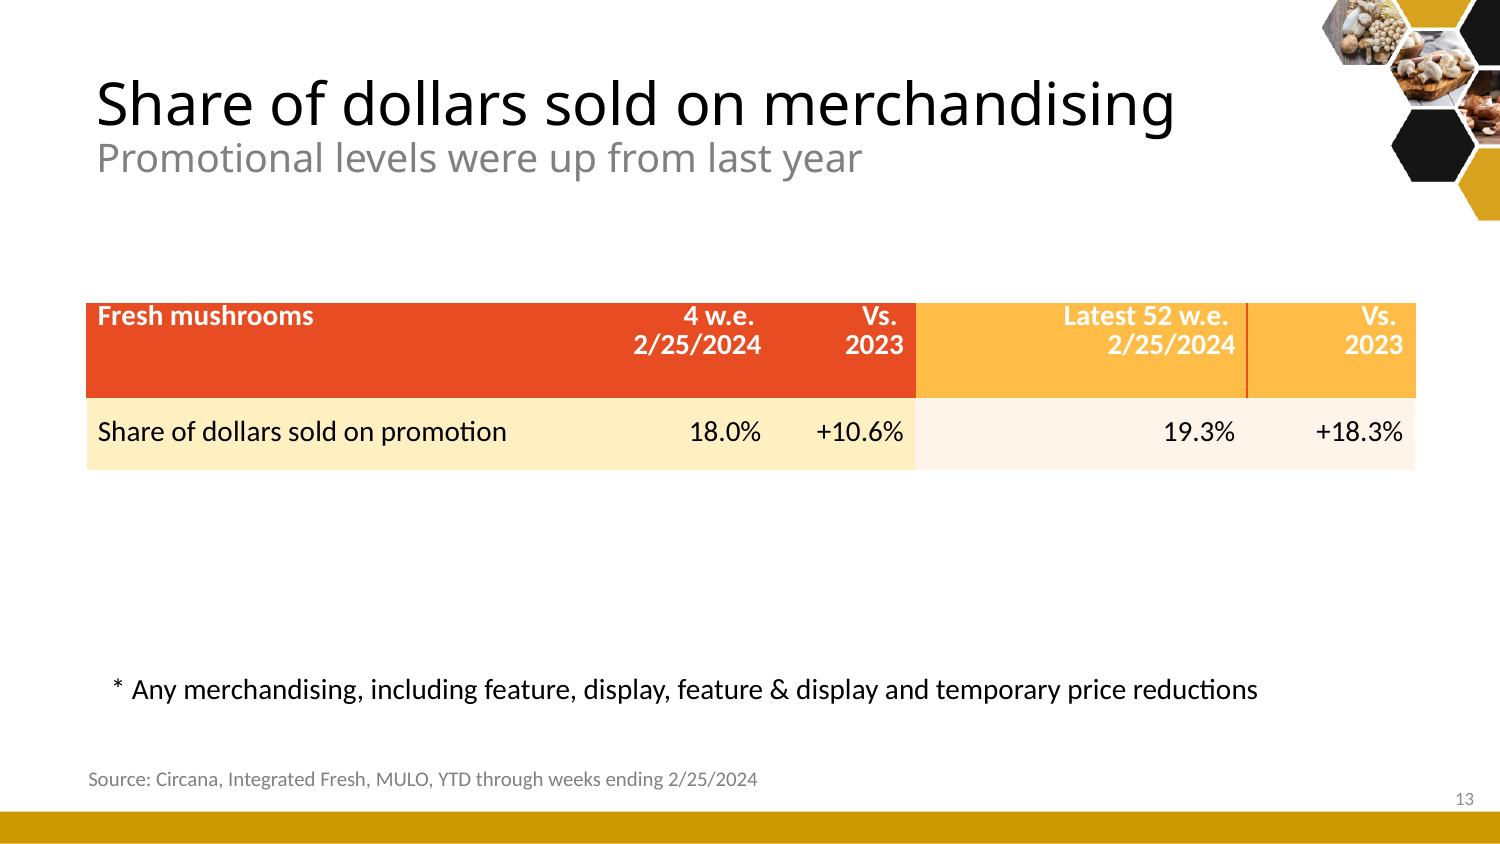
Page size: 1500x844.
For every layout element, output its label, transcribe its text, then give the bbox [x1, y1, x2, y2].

table_header Vs. 2023 [1248, 305, 1414, 398]
table_cell +10.6% [773, 398, 915, 470]
table_cell 18.0% [537, 398, 773, 470]
table_cell Share of dollars sold on promotion [87, 398, 537, 470]
table_header Latest 52 w.e. 2/25/2024 [916, 305, 1246, 398]
text_box Source: Circana, Integrated Fresh, MULO, YTD through weeks ending 2/25/2024 [73, 757, 773, 798]
table_cell +18.3% [1247, 398, 1415, 470]
table_cell 19.3% [915, 398, 1247, 470]
table_header Fresh mushrooms [88, 305, 536, 398]
title Share of dollars sold on merchandising Promotional levels were up from last year [81, 46, 1365, 210]
table_header Vs. 2023 [774, 305, 914, 398]
text_box * Any merchandising, including feature, display, feature & display and temporary price reductions [96, 663, 1281, 713]
table_header 4 w.e. 2/25/2024 [538, 305, 772, 398]
picture [0, 0, 1500, 811]
slide_number 13 [1151, 775, 1490, 821]
